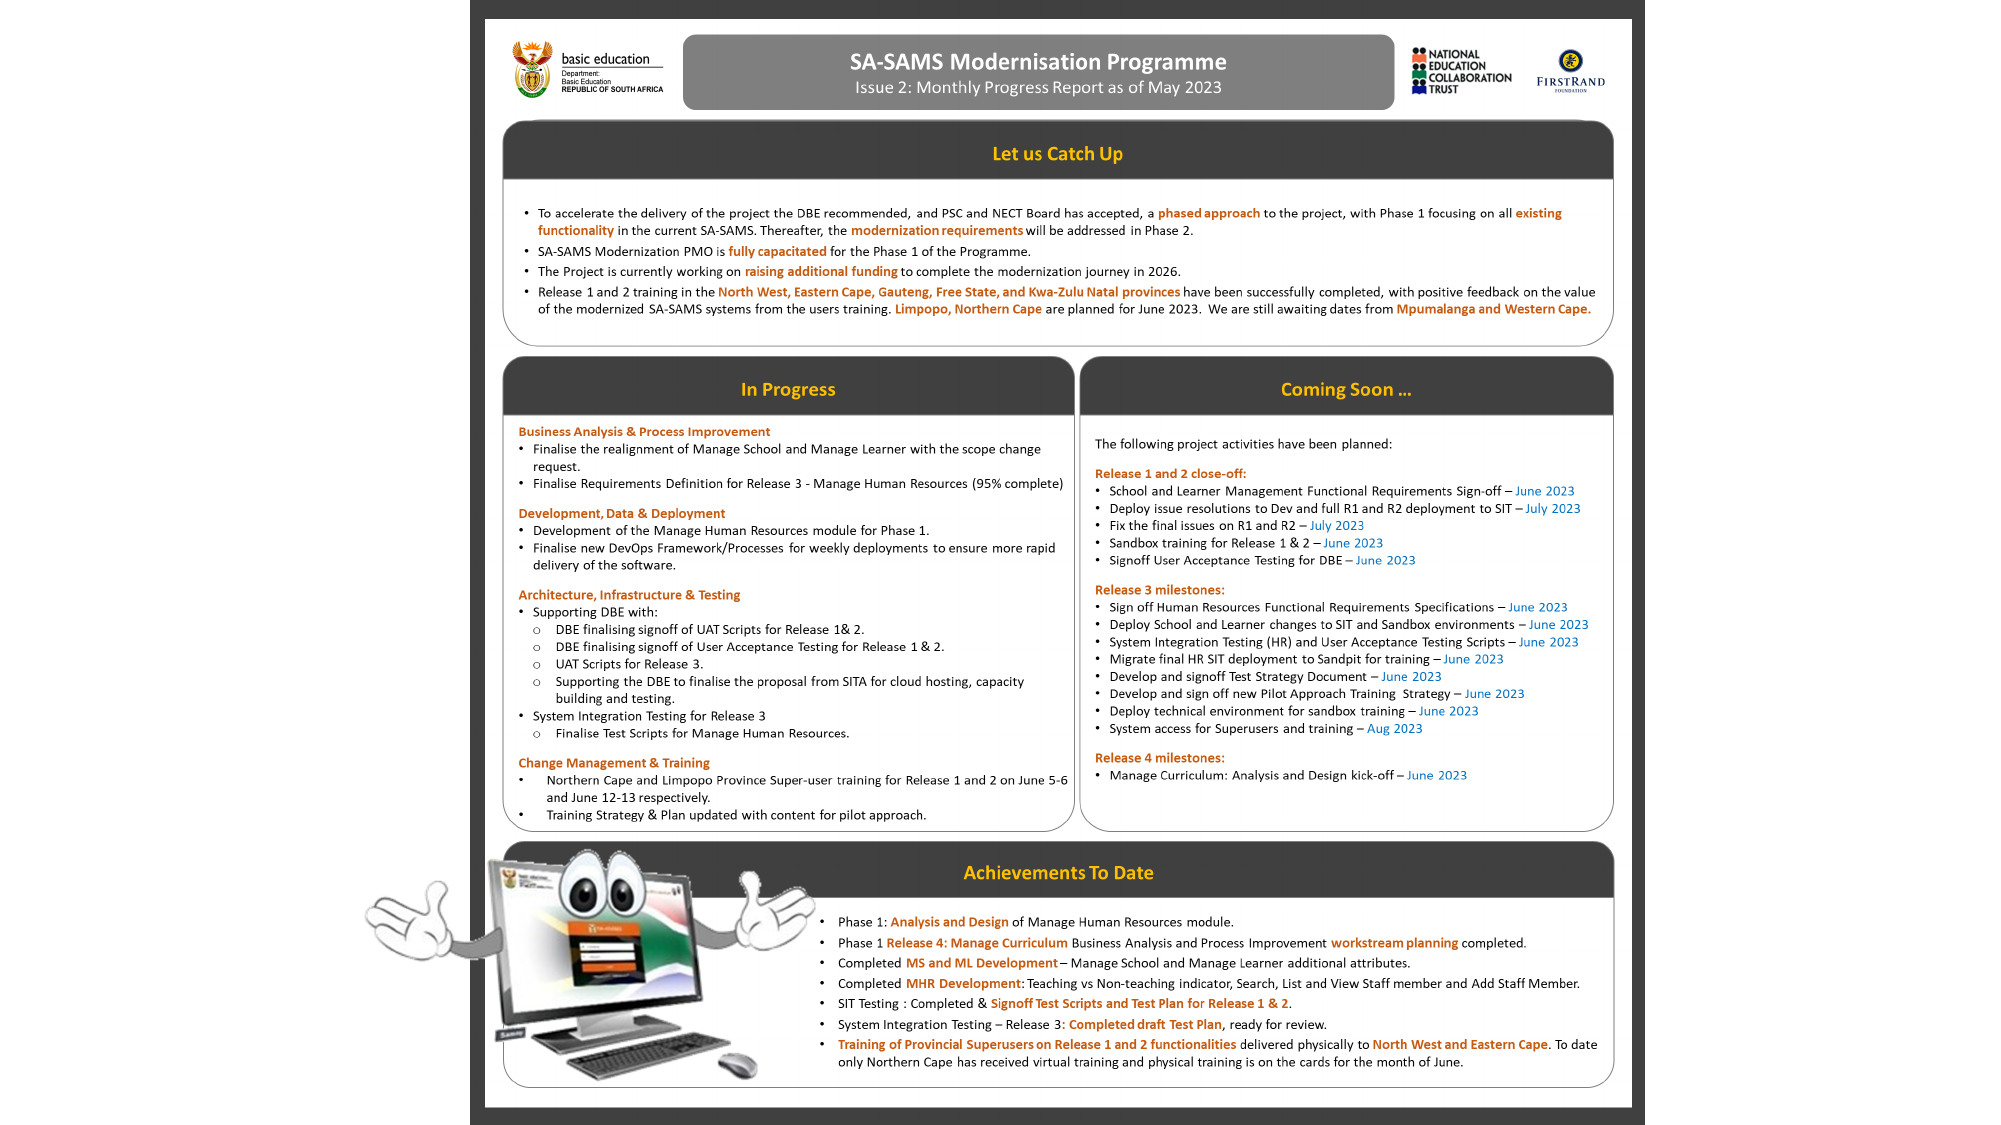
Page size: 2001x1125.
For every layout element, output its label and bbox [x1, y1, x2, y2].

picture [355, 0, 1645, 1125]
